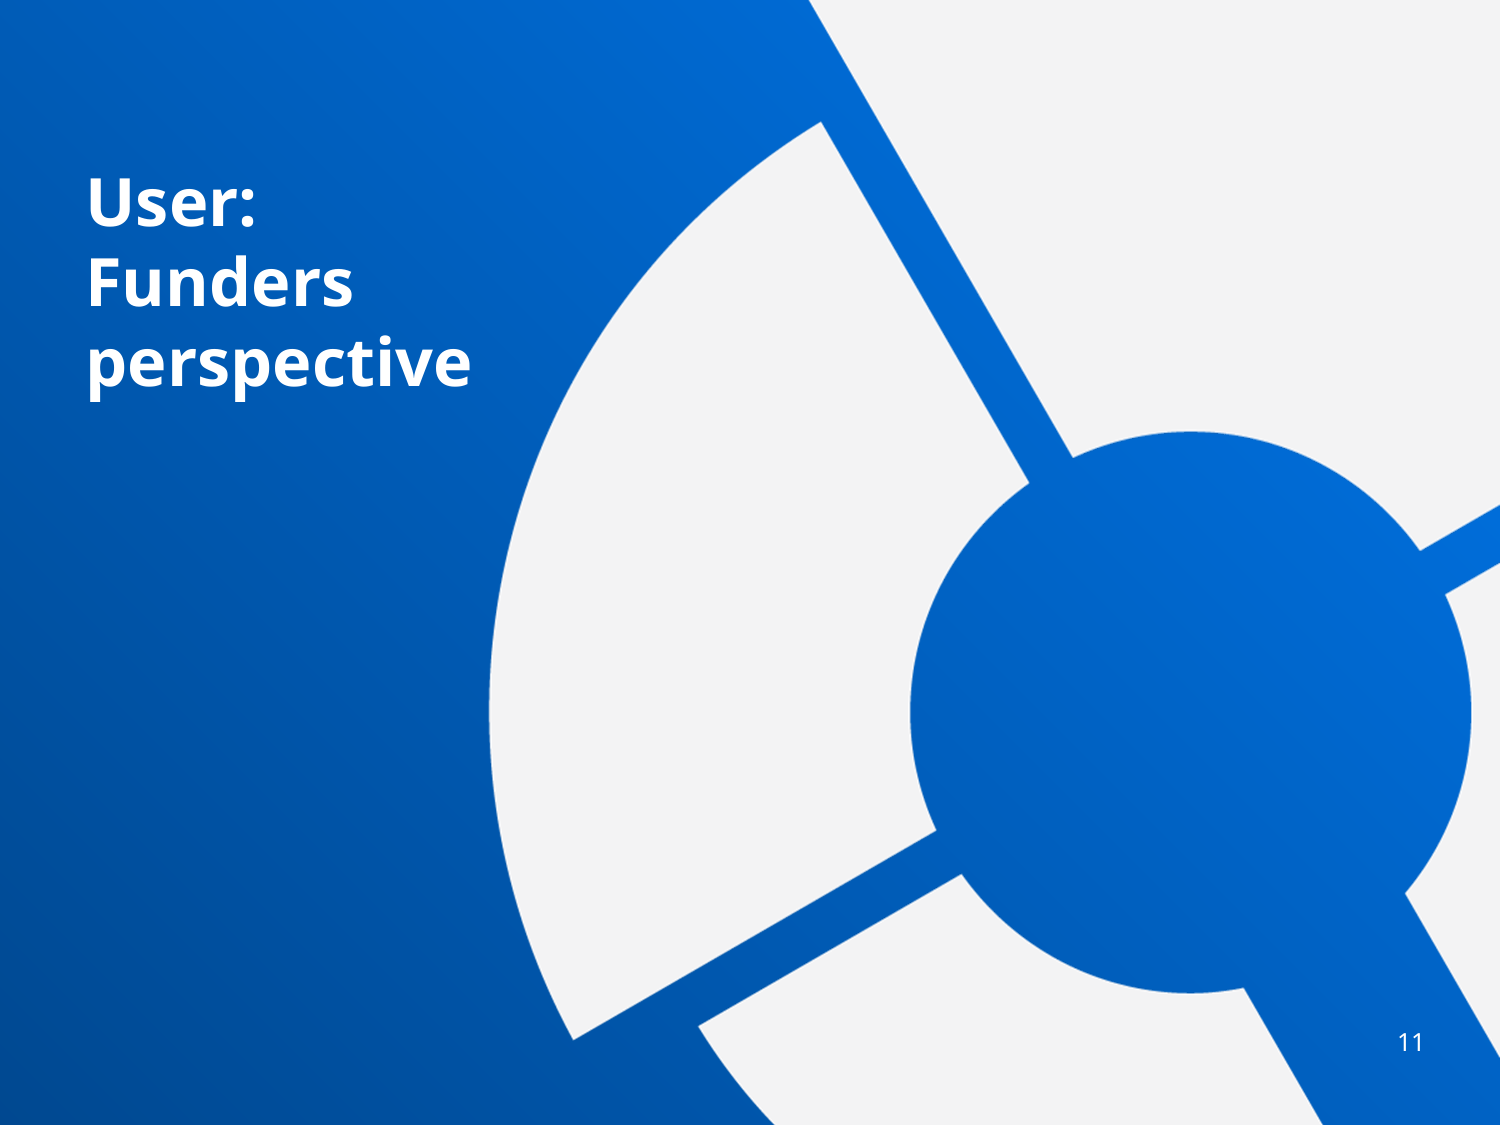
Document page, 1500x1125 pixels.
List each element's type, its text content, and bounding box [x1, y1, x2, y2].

picture [0, 0, 1500, 1125]
slide_number 10 [1307, 1000, 1426, 1061]
title User: Funders perspective [70, 151, 644, 598]
